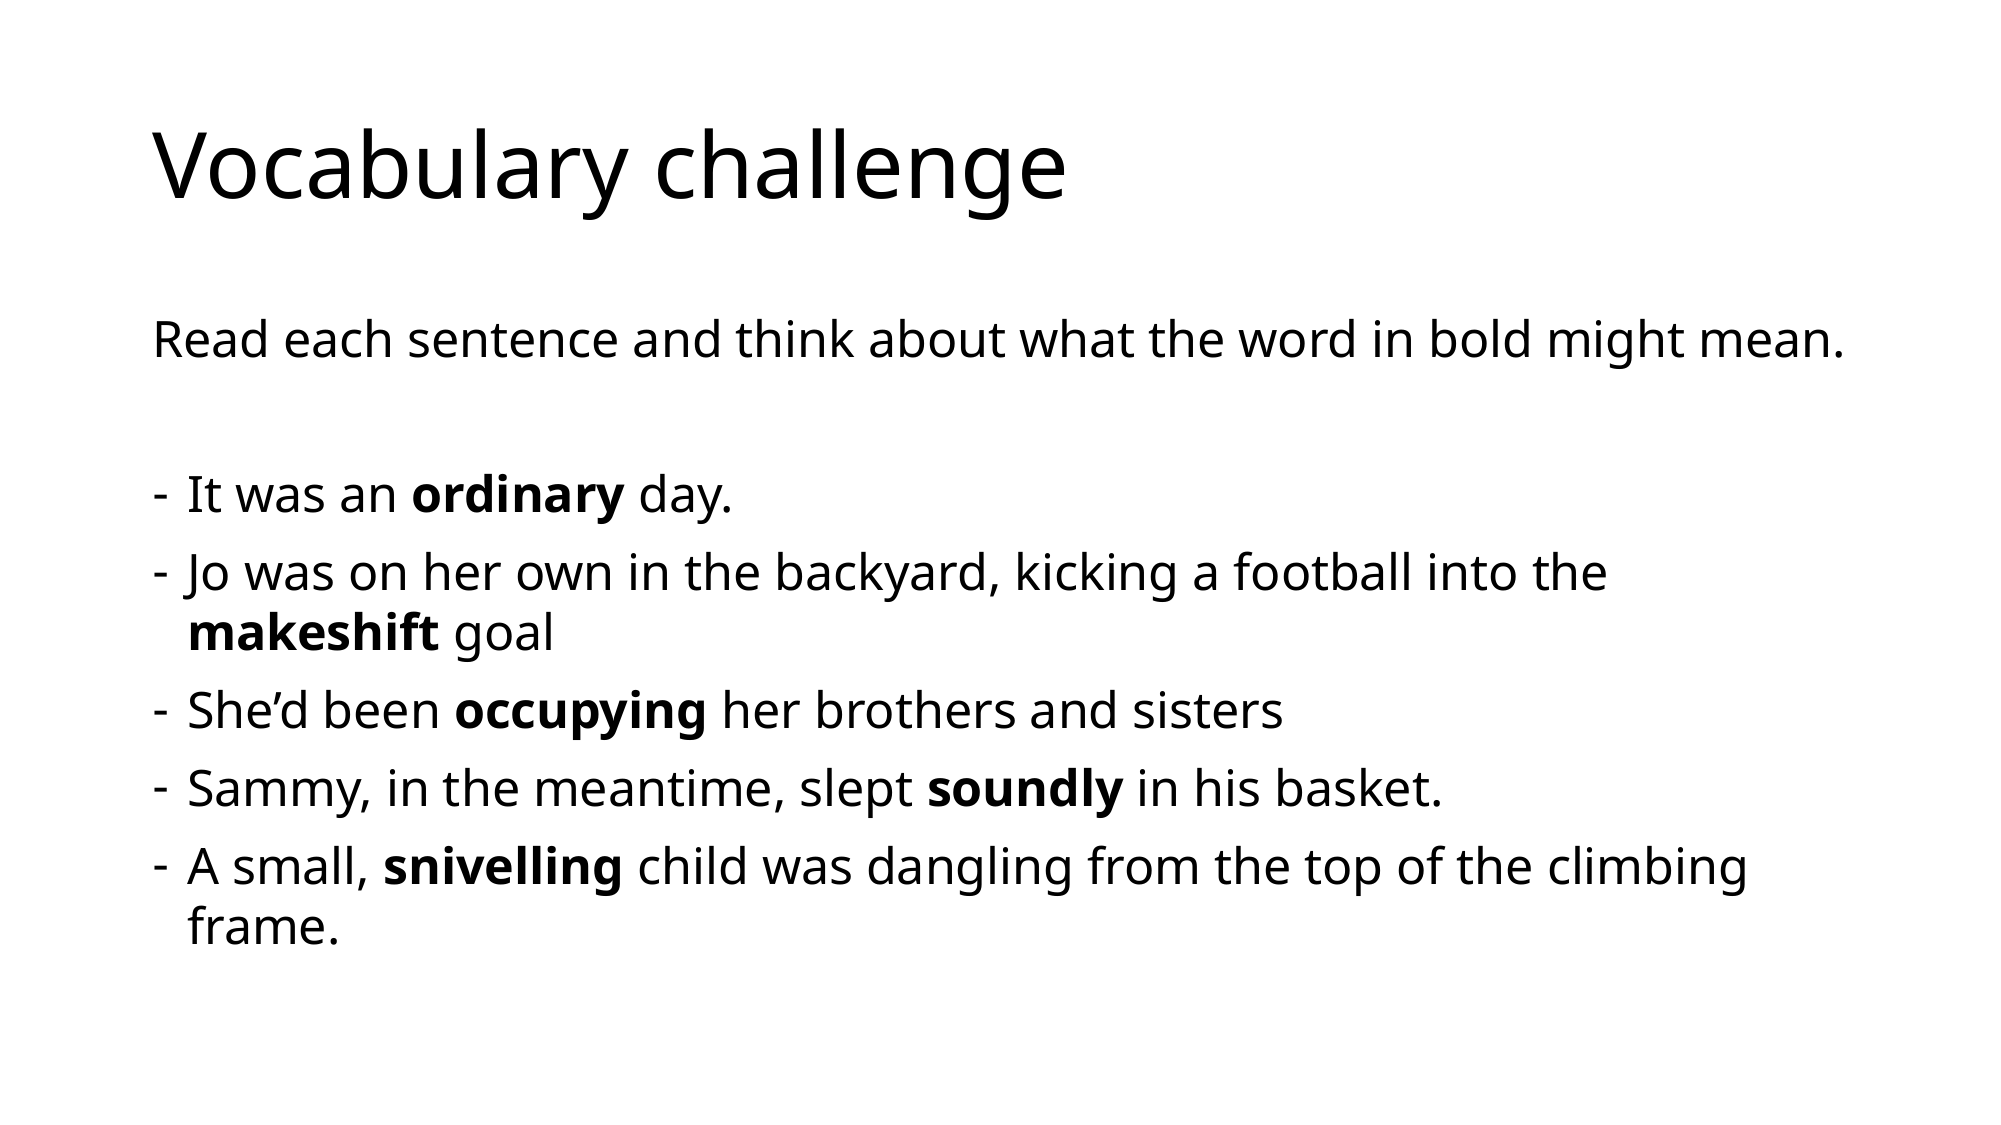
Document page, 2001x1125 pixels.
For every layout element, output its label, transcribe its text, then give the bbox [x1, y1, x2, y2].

title Vocabulary challenge [137, 59, 1863, 278]
list Read each sentence and think about what the word in bold might mean. It was an ordinary day. Jo was on her own in the backyard, kicking a football into the makeshift goal She’d been occupying her brothers and sisters Sammy, in the meantime, slept soundly in his basket. A small, snivelling child was dangling from the top of the climbing frame. [137, 299, 1863, 1014]
